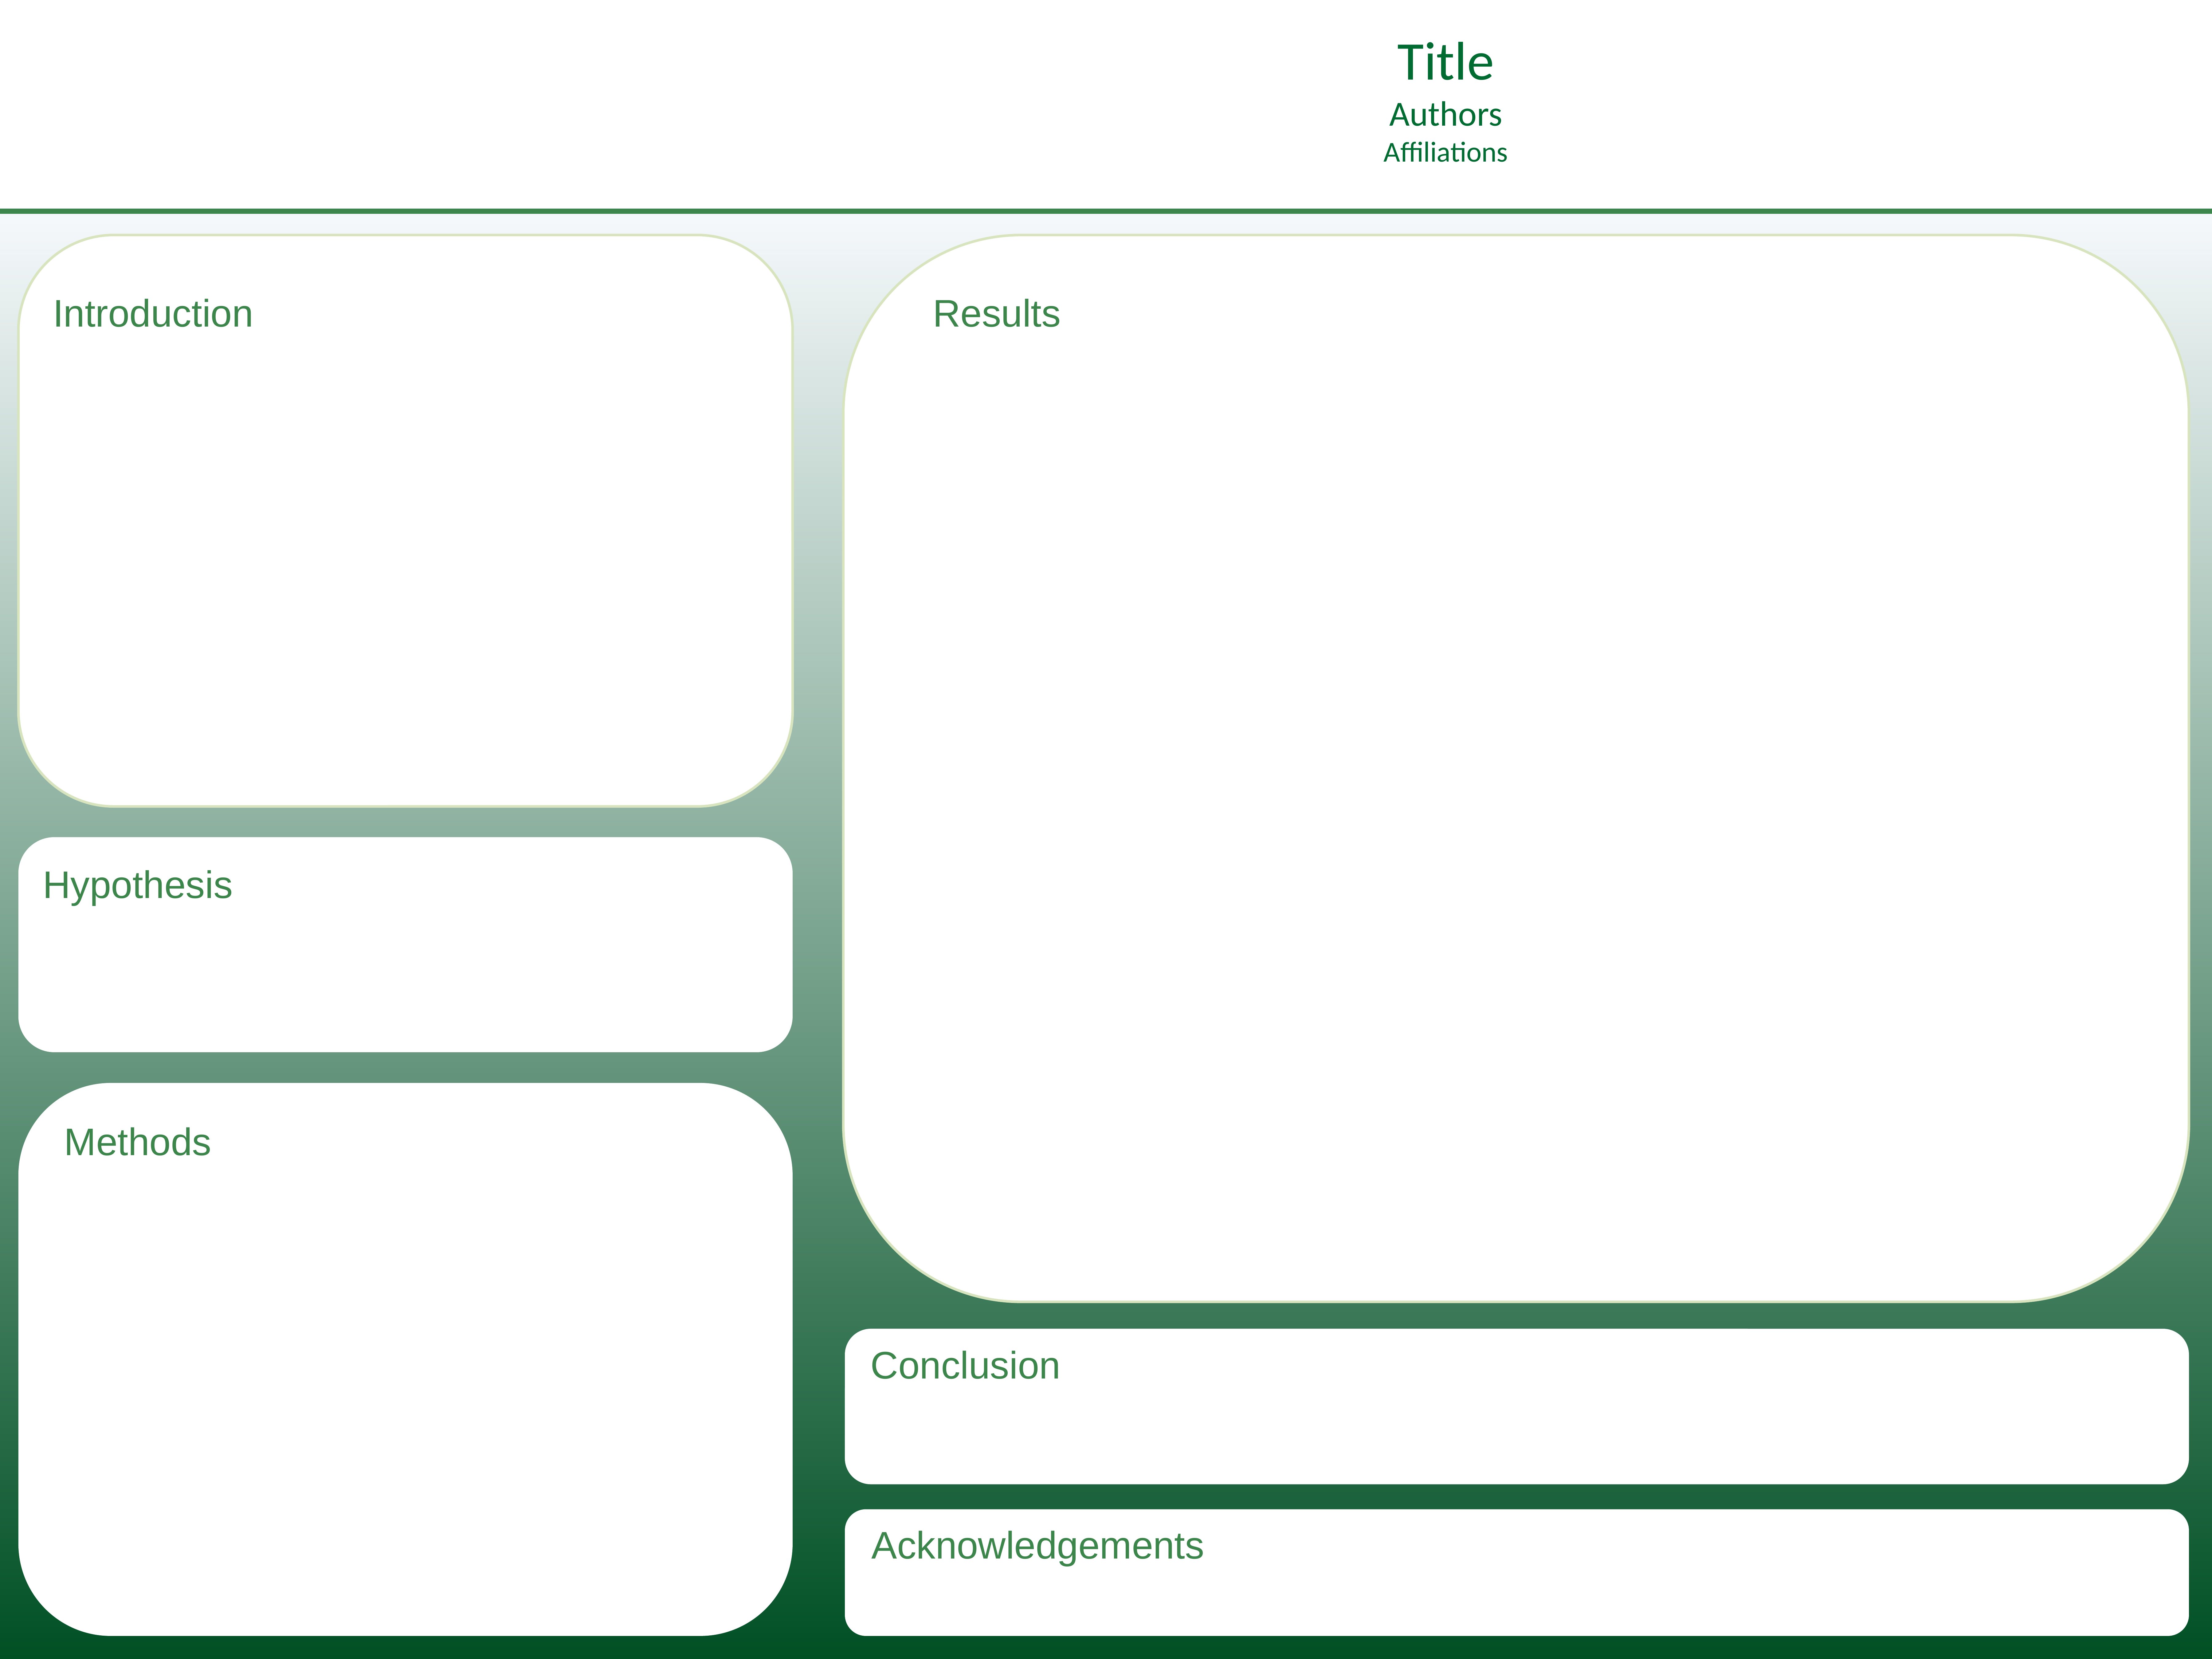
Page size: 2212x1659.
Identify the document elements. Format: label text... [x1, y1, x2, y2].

text_box Introduction [18, 277, 288, 346]
text_box [844, 1508, 2190, 1637]
text_box Title Authors Affiliations [726, 23, 2166, 170]
text_box [18, 836, 794, 1053]
text_box Conclusion [844, 1329, 1087, 1398]
text_box [0, 214, 2212, 1659]
text_box Methods [18, 1106, 257, 1174]
text_box [18, 234, 794, 807]
text_box Acknowledgements [843, 1509, 1233, 1578]
text_box [842, 234, 2190, 1303]
text_box [844, 1328, 2190, 1485]
text_box Results [876, 277, 1119, 346]
text_box [18, 1082, 794, 1637]
text_box Hypothesis [18, 849, 257, 917]
